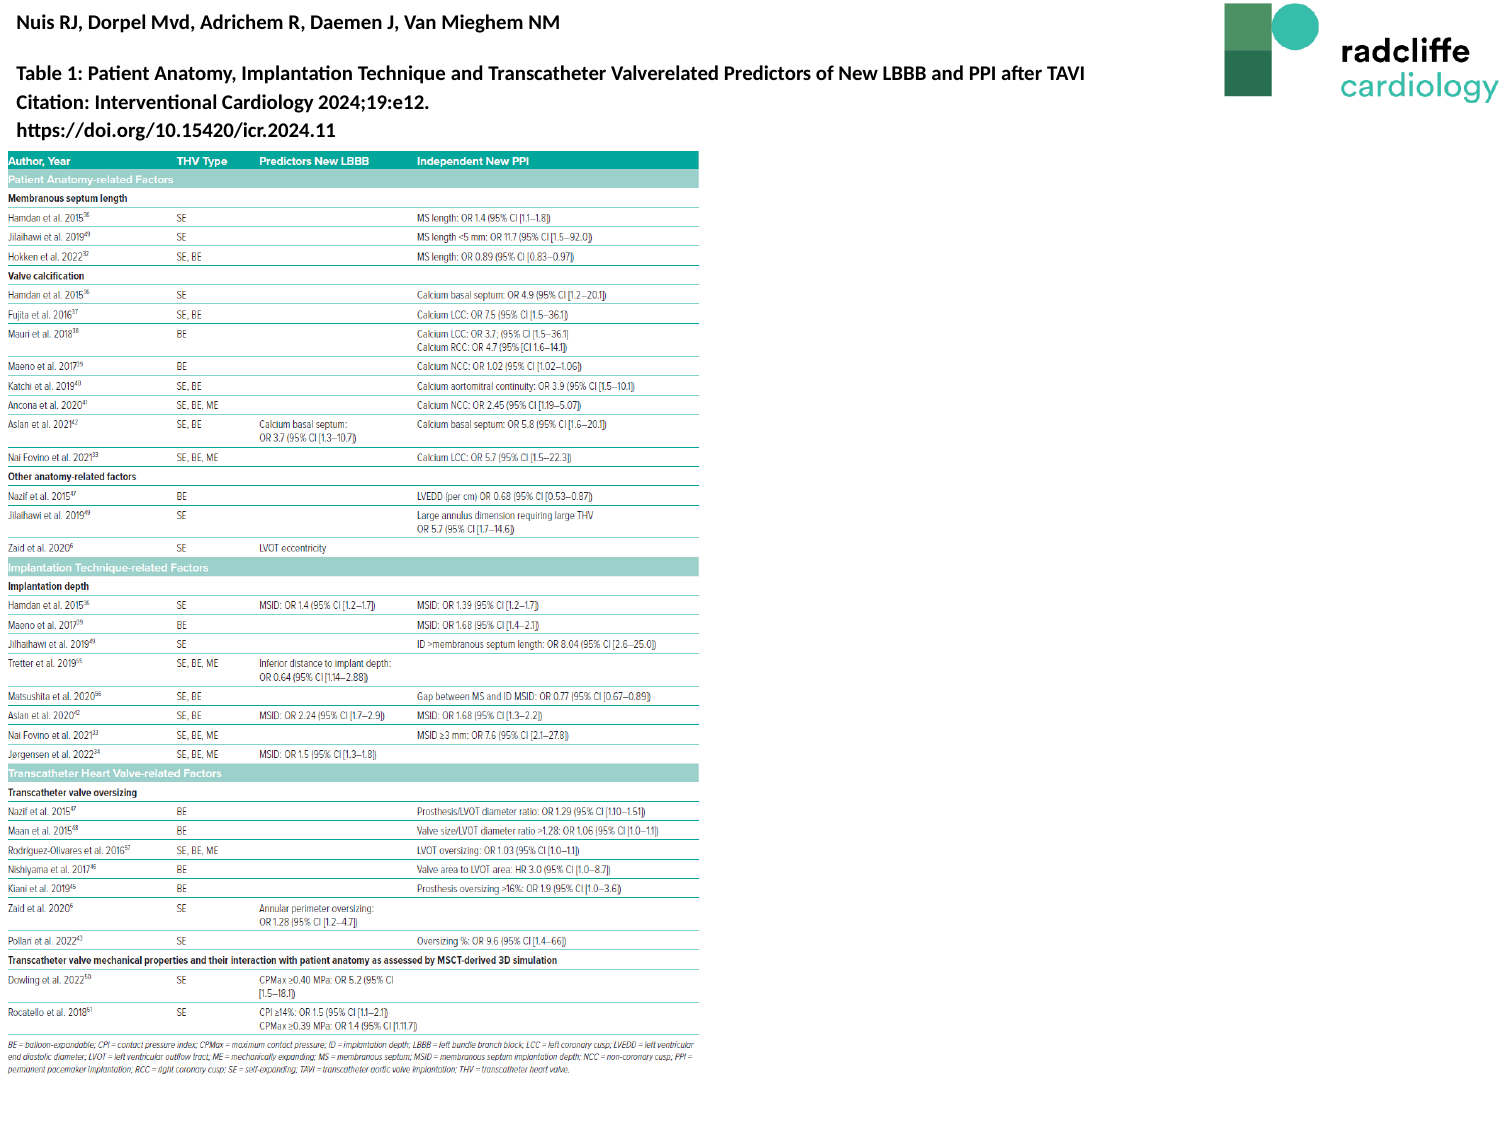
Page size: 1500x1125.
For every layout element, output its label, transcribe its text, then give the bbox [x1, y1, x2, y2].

text_box Table 1: Patient Anatomy, Implantation Technique and Transcatheter Valverelated Predictors of New LBBB and PPI after TAVI [1, 51, 1224, 81]
picture [1, 141, 704, 1080]
picture [1224, 1, 1499, 104]
text_box https://doi.org/10.15420/icr.2024.11 [1, 109, 1500, 150]
text_box Citation: Interventional Cardiology 2024;19:e12. [1, 81, 1500, 109]
text_box Nuis RJ, Dorpel Mvd, Adrichem R, Daemen J, Van Mieghem NM [1, 1, 939, 42]
